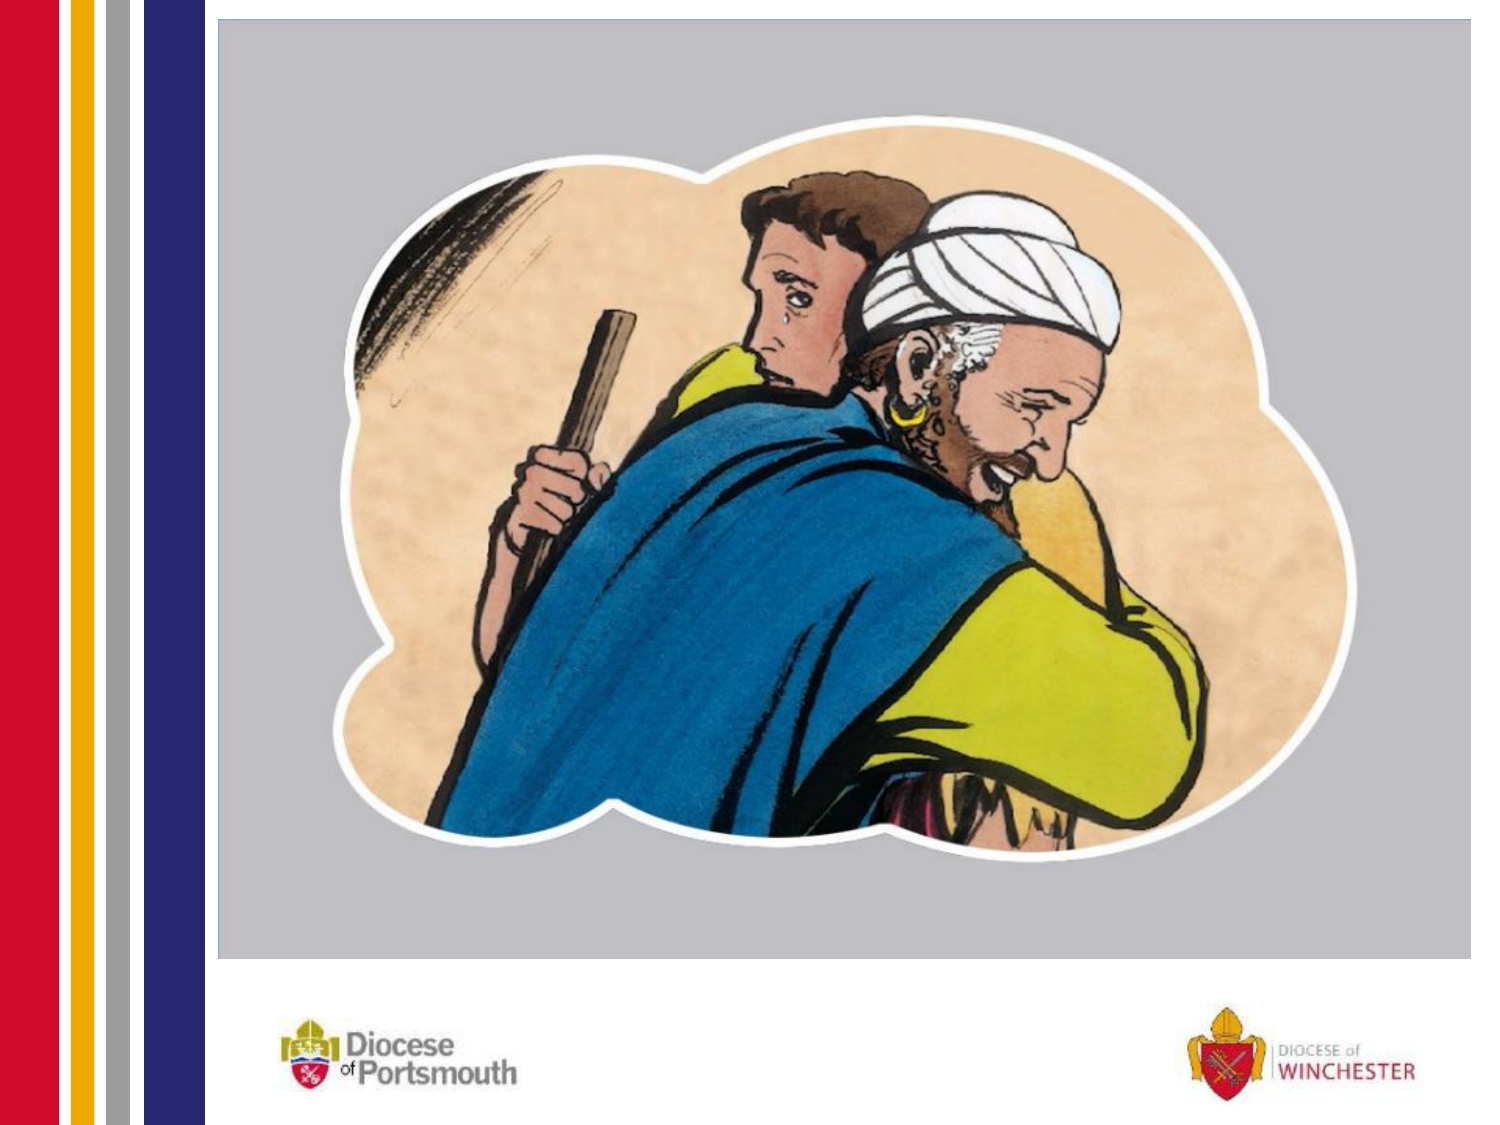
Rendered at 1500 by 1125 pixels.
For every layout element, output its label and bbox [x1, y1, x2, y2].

picture [218, 19, 1471, 959]
picture [277, 1017, 521, 1092]
picture [1175, 1003, 1424, 1106]
